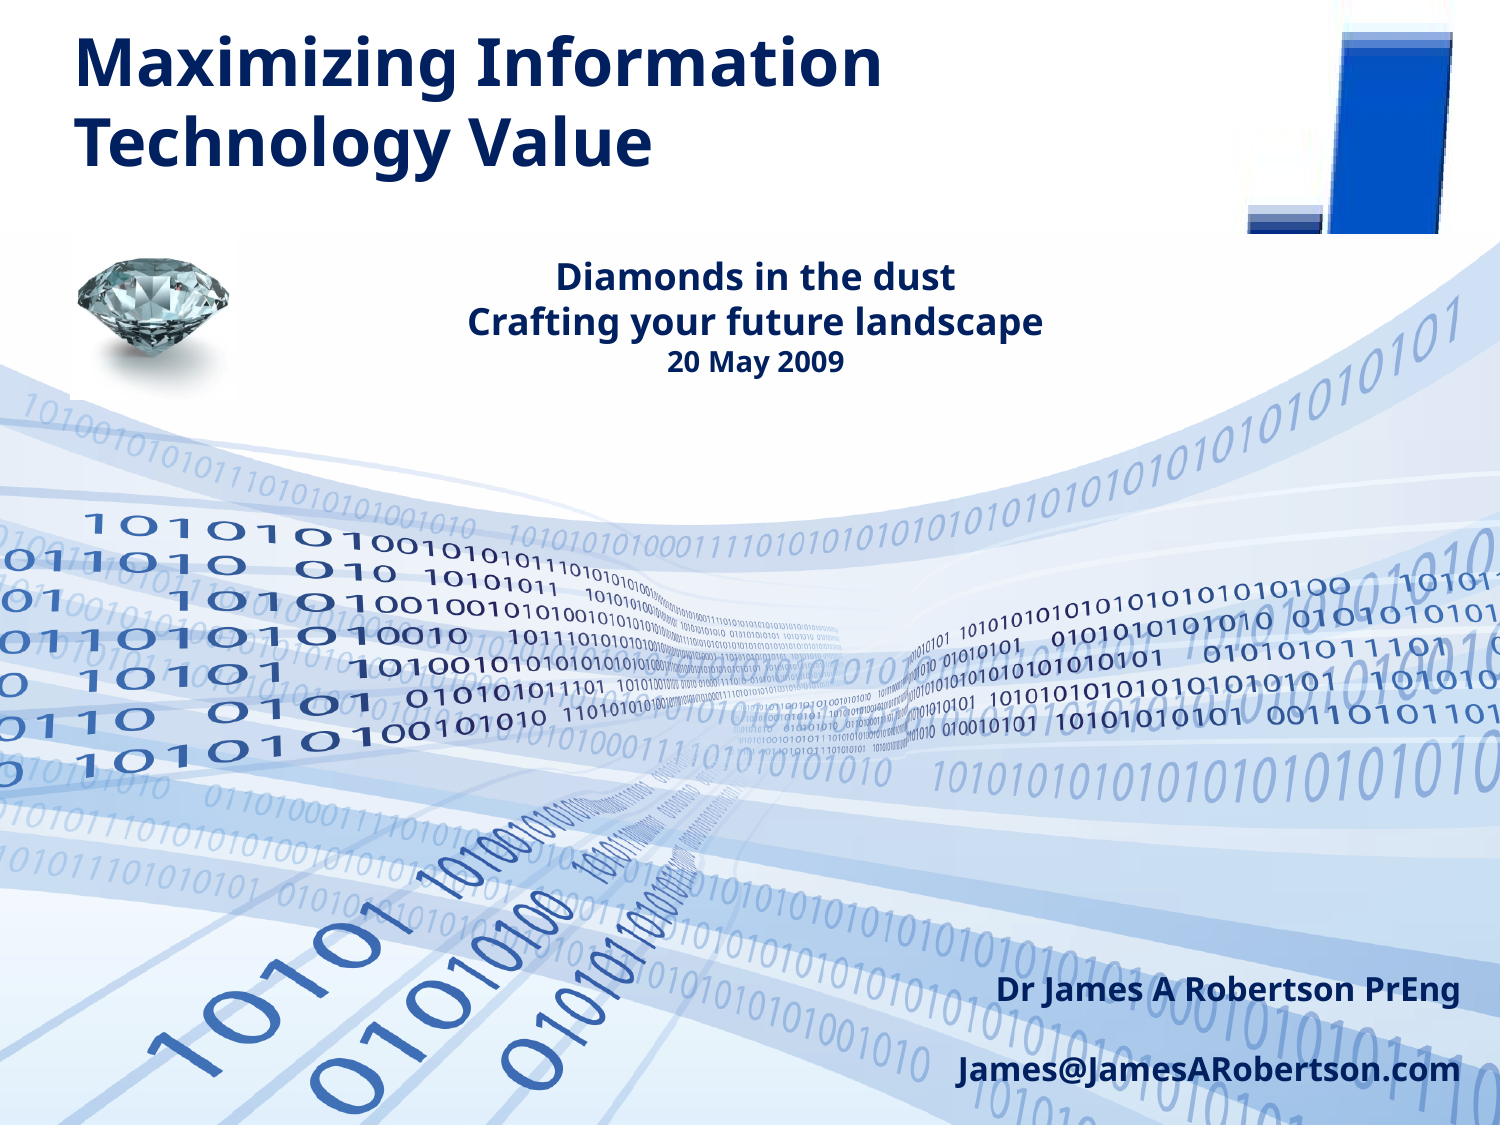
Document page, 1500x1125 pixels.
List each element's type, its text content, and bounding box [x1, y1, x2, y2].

title Maximizing Information Technology Value [58, 35, 1114, 164]
picture [0, 0, 1500, 1125]
